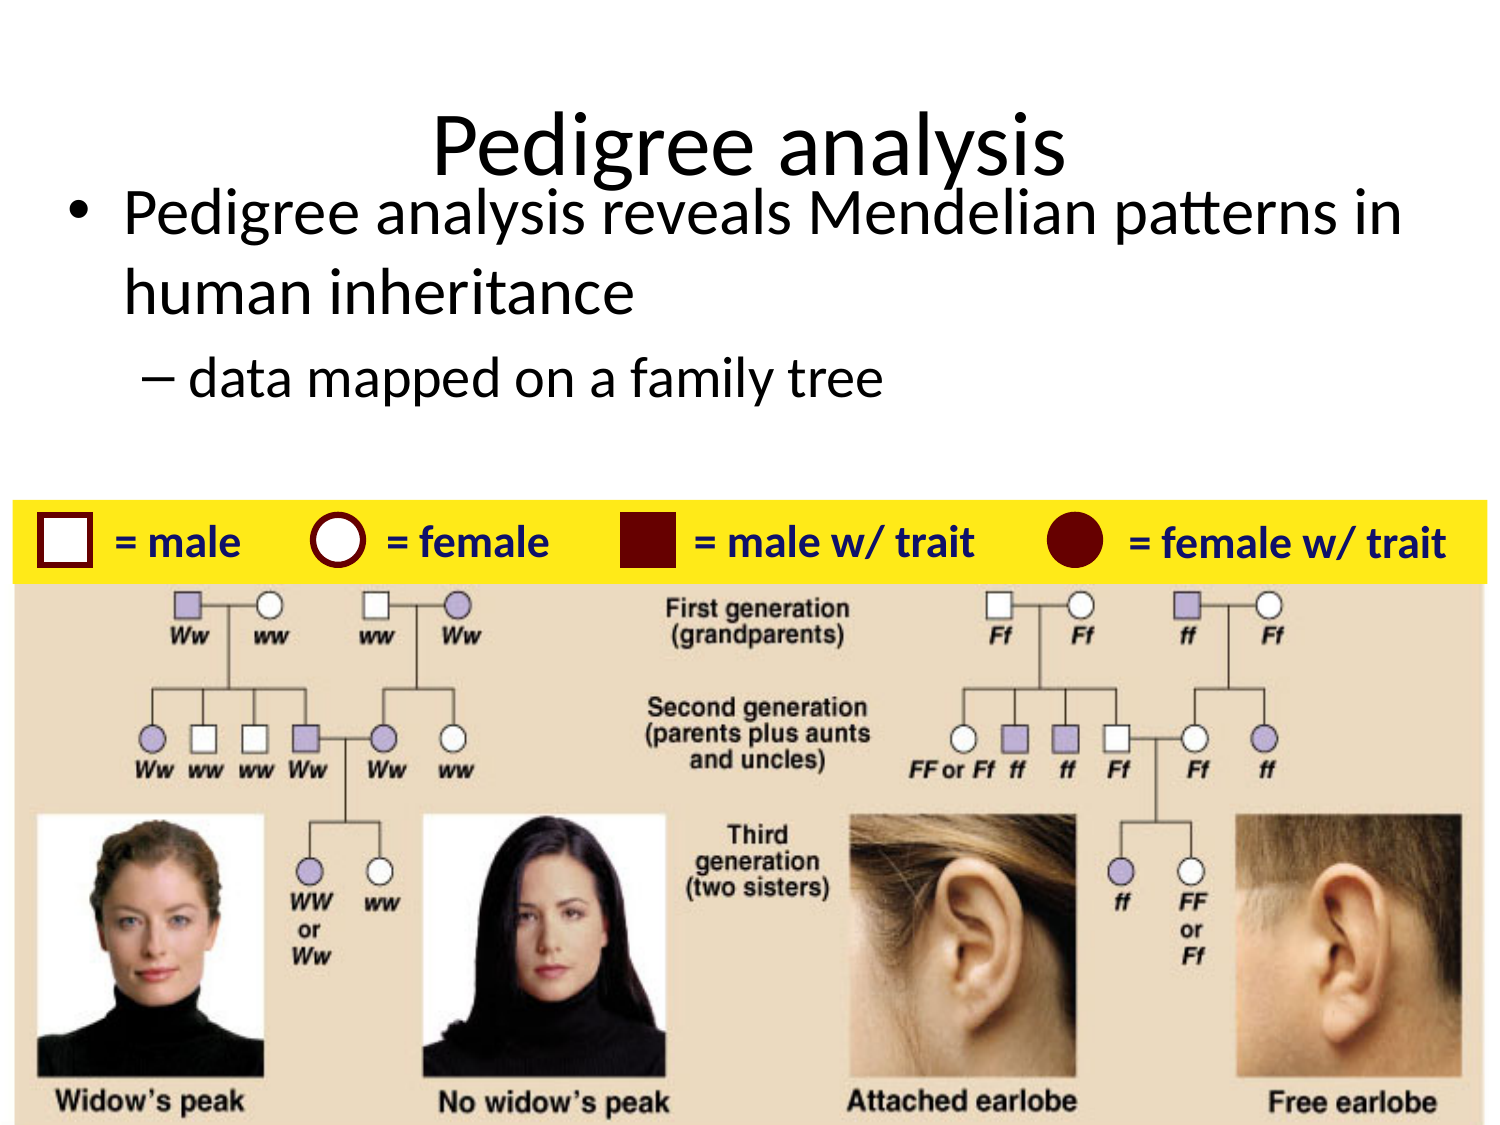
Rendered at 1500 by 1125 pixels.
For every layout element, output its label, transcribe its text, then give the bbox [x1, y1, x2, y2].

title Pedigree analysis [75, 45, 1425, 160]
text_box [1469, 499, 1488, 582]
text_box [12, 499, 52, 582]
picture [0, 584, 1500, 1125]
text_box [40, 504, 1476, 576]
list Pedigree analysis reveals Mendelian patterns in human inheritance data mapped on a family tree [52, 160, 1469, 503]
